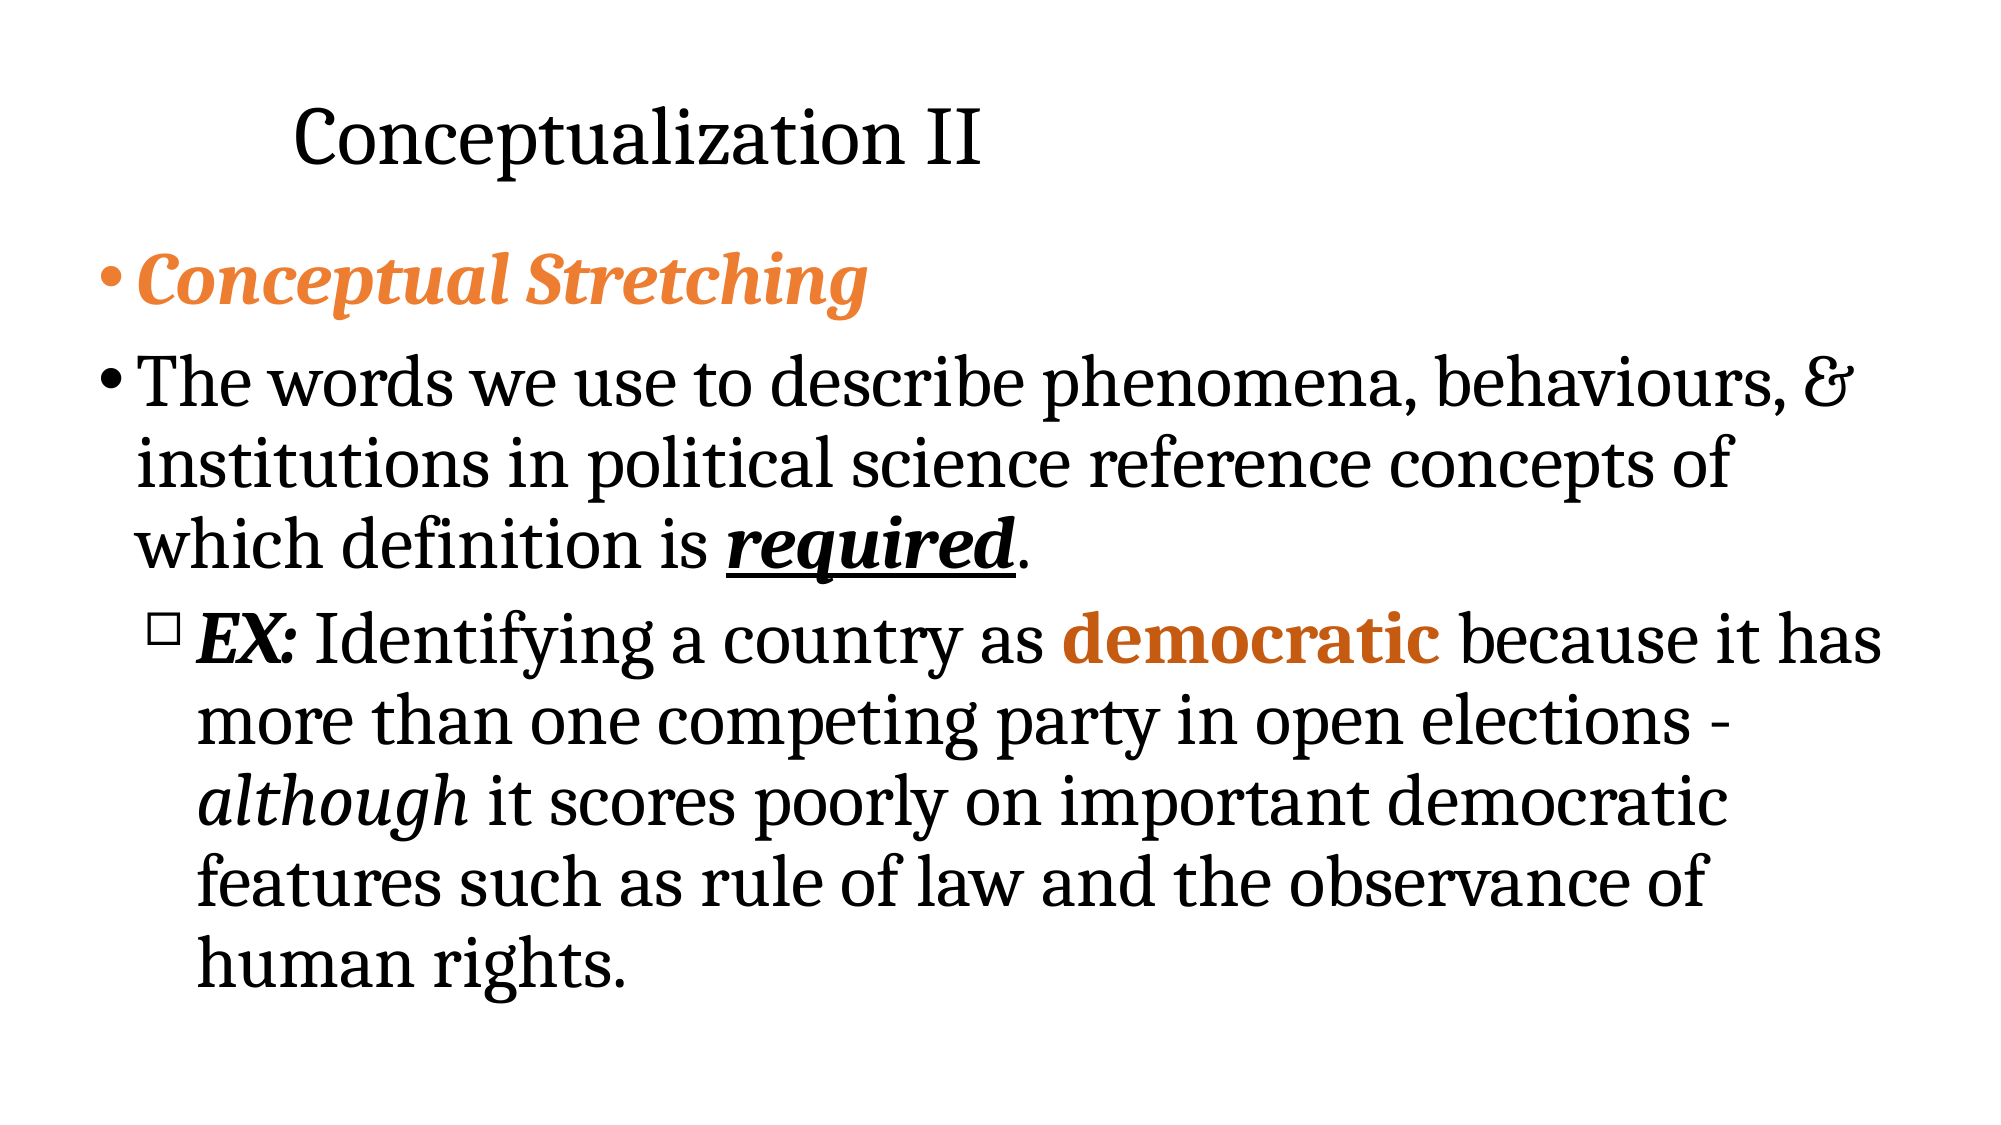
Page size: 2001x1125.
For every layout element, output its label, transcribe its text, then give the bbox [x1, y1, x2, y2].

title Conceptualization II [279, 19, 1709, 256]
list Conceptual Stretching The words we use to describe phenomena, behaviours, & institutions in political science reference concepts of which definition is required. EX: Identifying a country as democratic because it has more than one competing party in open elections - although it scores poorly on important democratic features such as rule of law and the observance of human rights. [83, 232, 1923, 1106]
